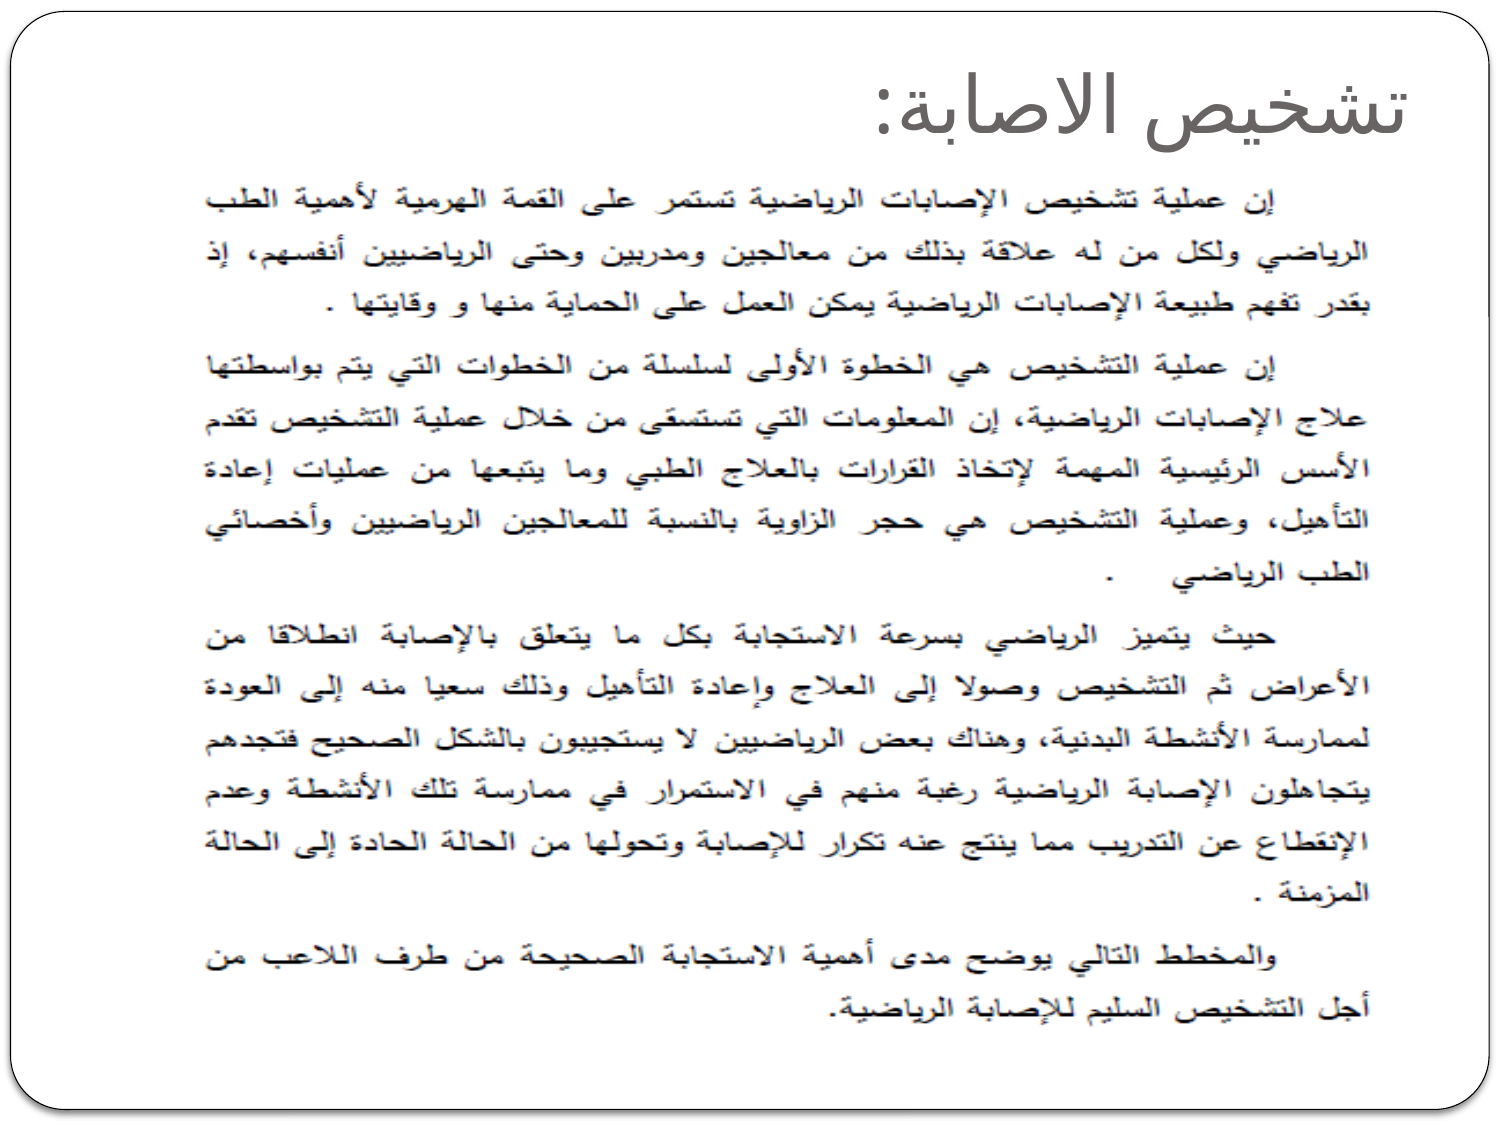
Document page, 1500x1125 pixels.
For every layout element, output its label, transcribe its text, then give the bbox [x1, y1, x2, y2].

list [93, 172, 1442, 1032]
title تشخيص الاصابة: [75, 45, 1425, 164]
